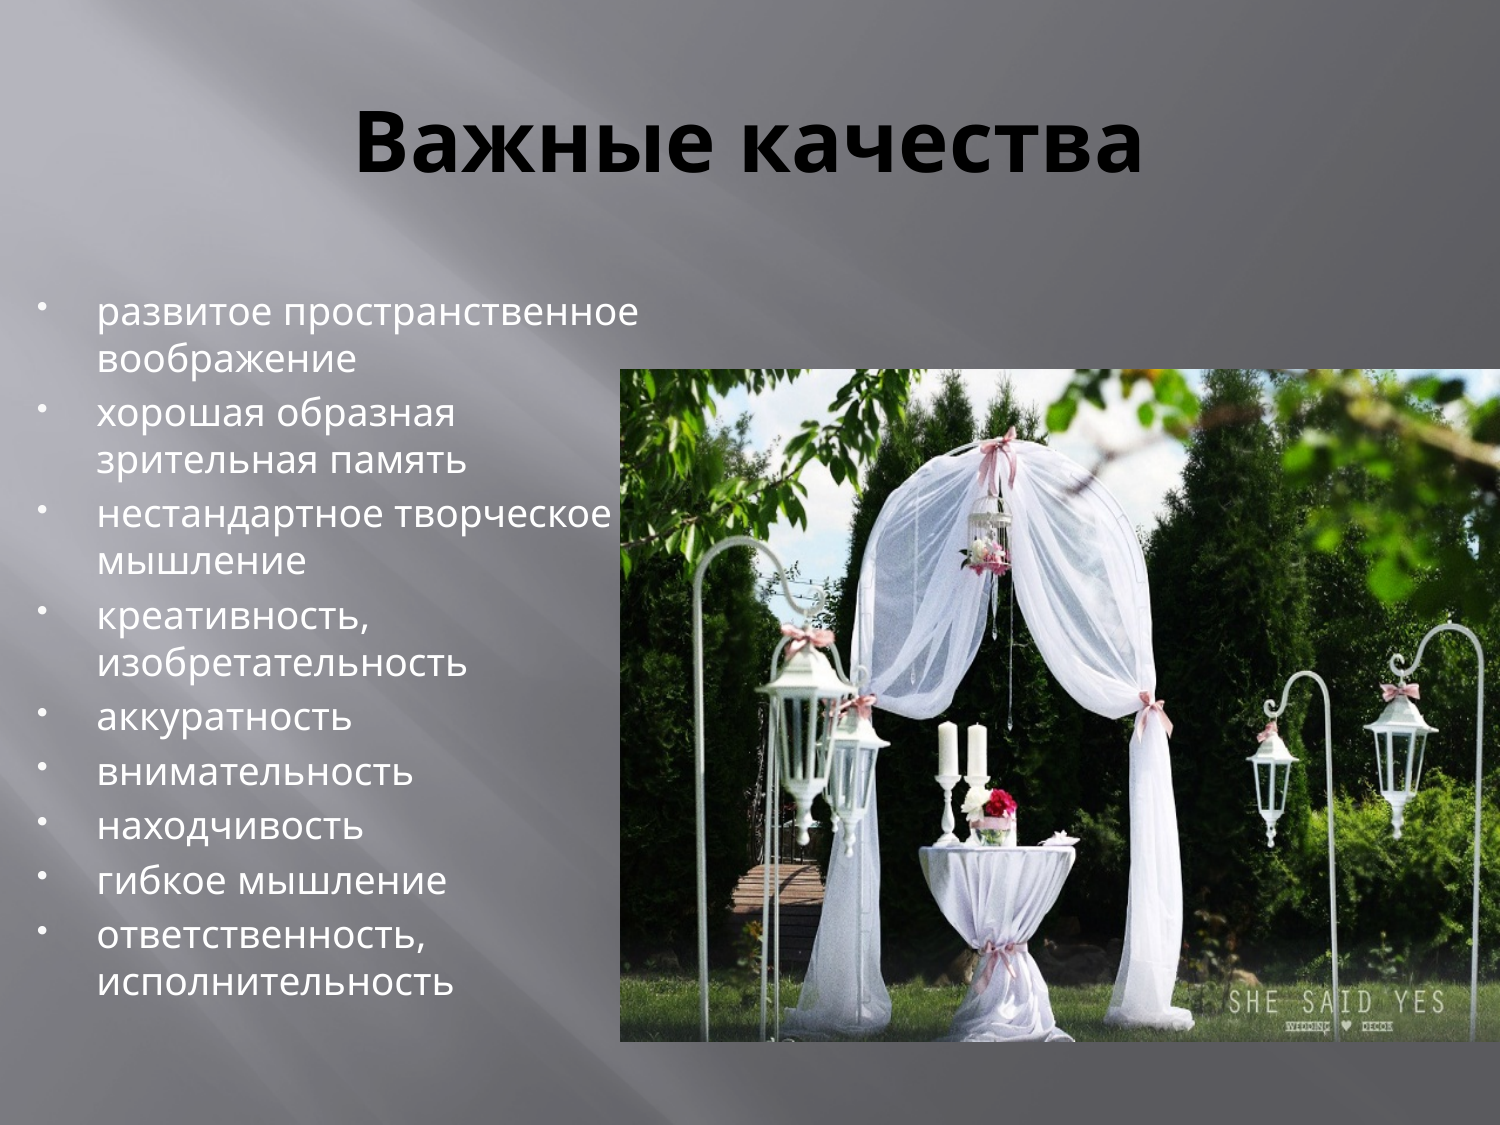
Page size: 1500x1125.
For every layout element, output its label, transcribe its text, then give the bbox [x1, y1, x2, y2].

title Важные качества [75, 45, 1425, 233]
list развитое пространственное воображение хорошая образная зрительная память нестандартное творческое мышление креативность, изобретательность аккуратность внимательность находчивость гибкое мышление ответственность, исполнительность [3, 278, 656, 1052]
picture [619, 369, 1500, 1042]
